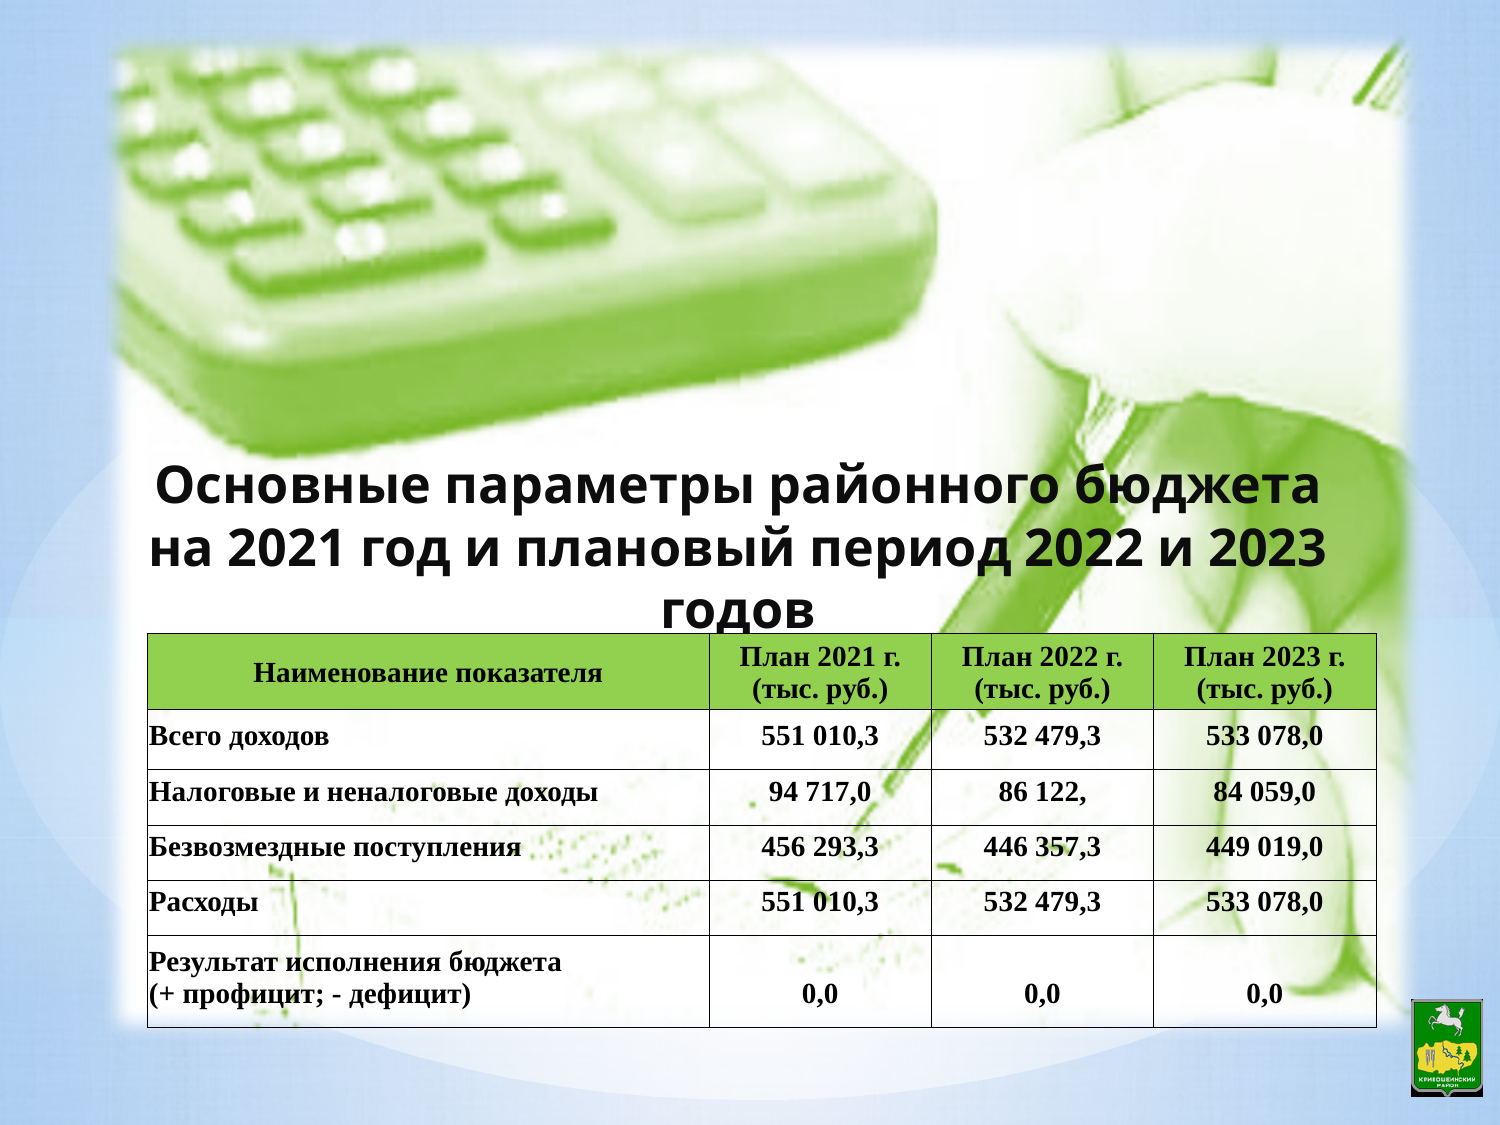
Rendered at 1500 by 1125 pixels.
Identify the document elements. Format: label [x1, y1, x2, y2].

picture [100, 30, 1483, 1098]
